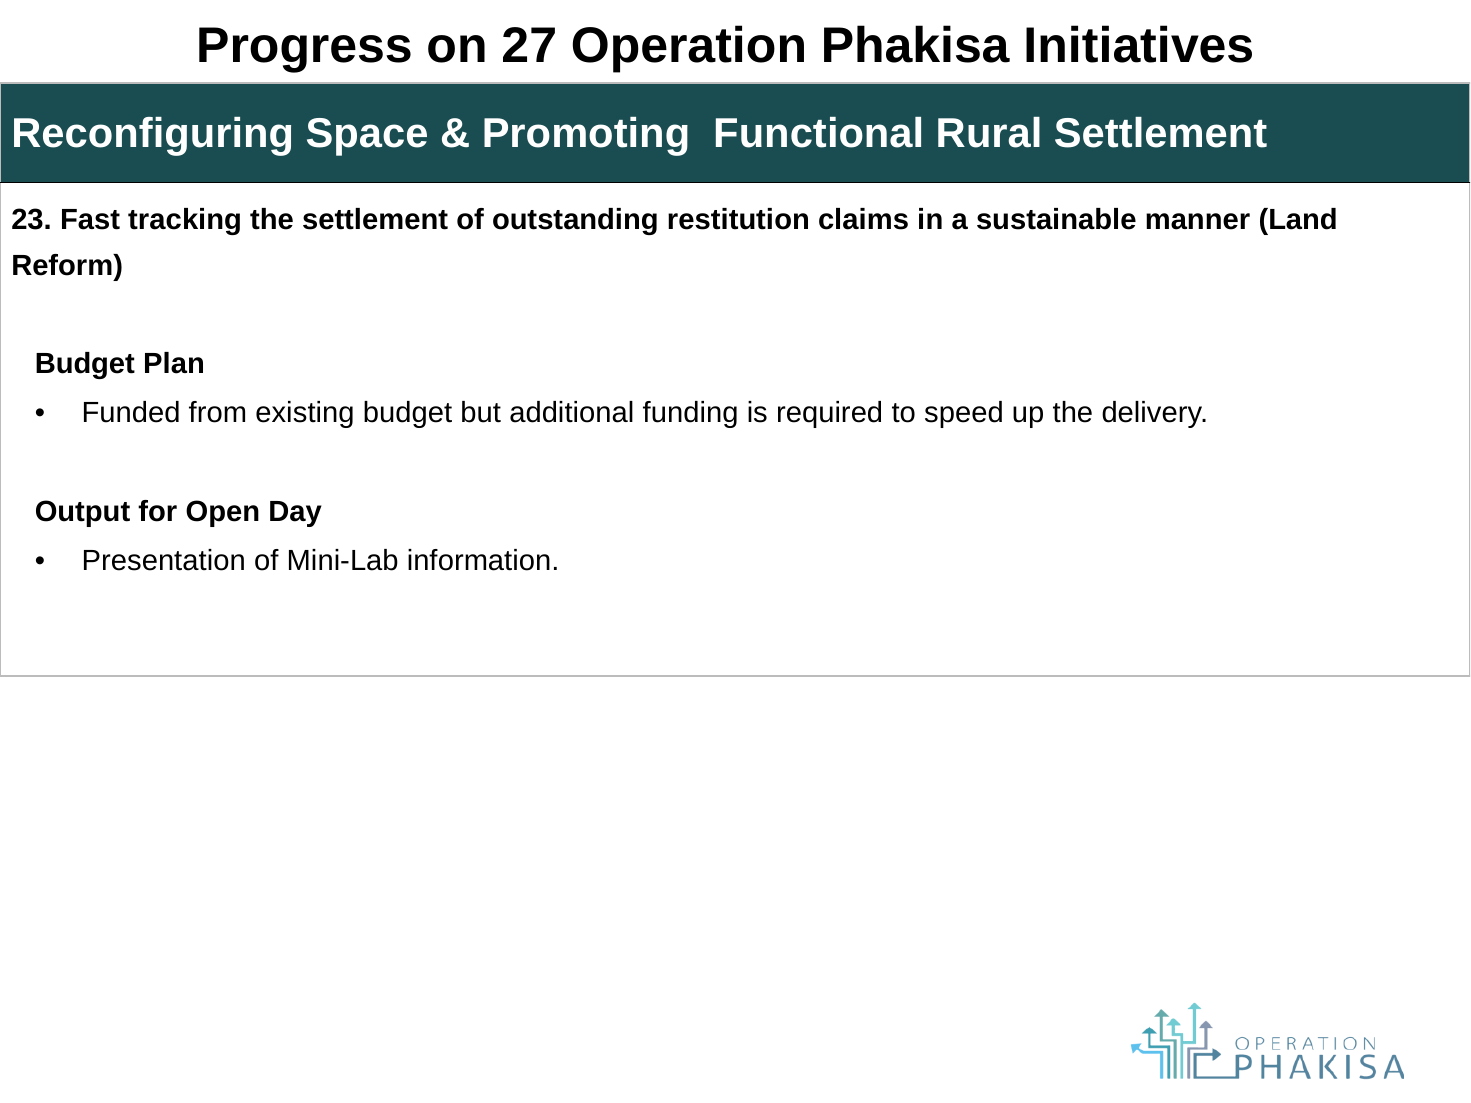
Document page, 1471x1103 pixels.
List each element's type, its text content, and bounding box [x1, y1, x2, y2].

table_cell 23. Fast tracking the settlement of outstanding restitution claims in a sustainable manner (Land Reform) Budget Plan Funded from existing budget but additional funding is required to speed up the delivery. Output for Open Day Presentation of Mini-Lab information. [1, 183, 1469, 675]
text_box Progress on 27 Operation Phakisa Initiatives [0, 2, 1471, 82]
picture [1128, 997, 1404, 1084]
table_header Reconfiguring Space & Promoting Functional Rural Settlement [1, 84, 1469, 182]
